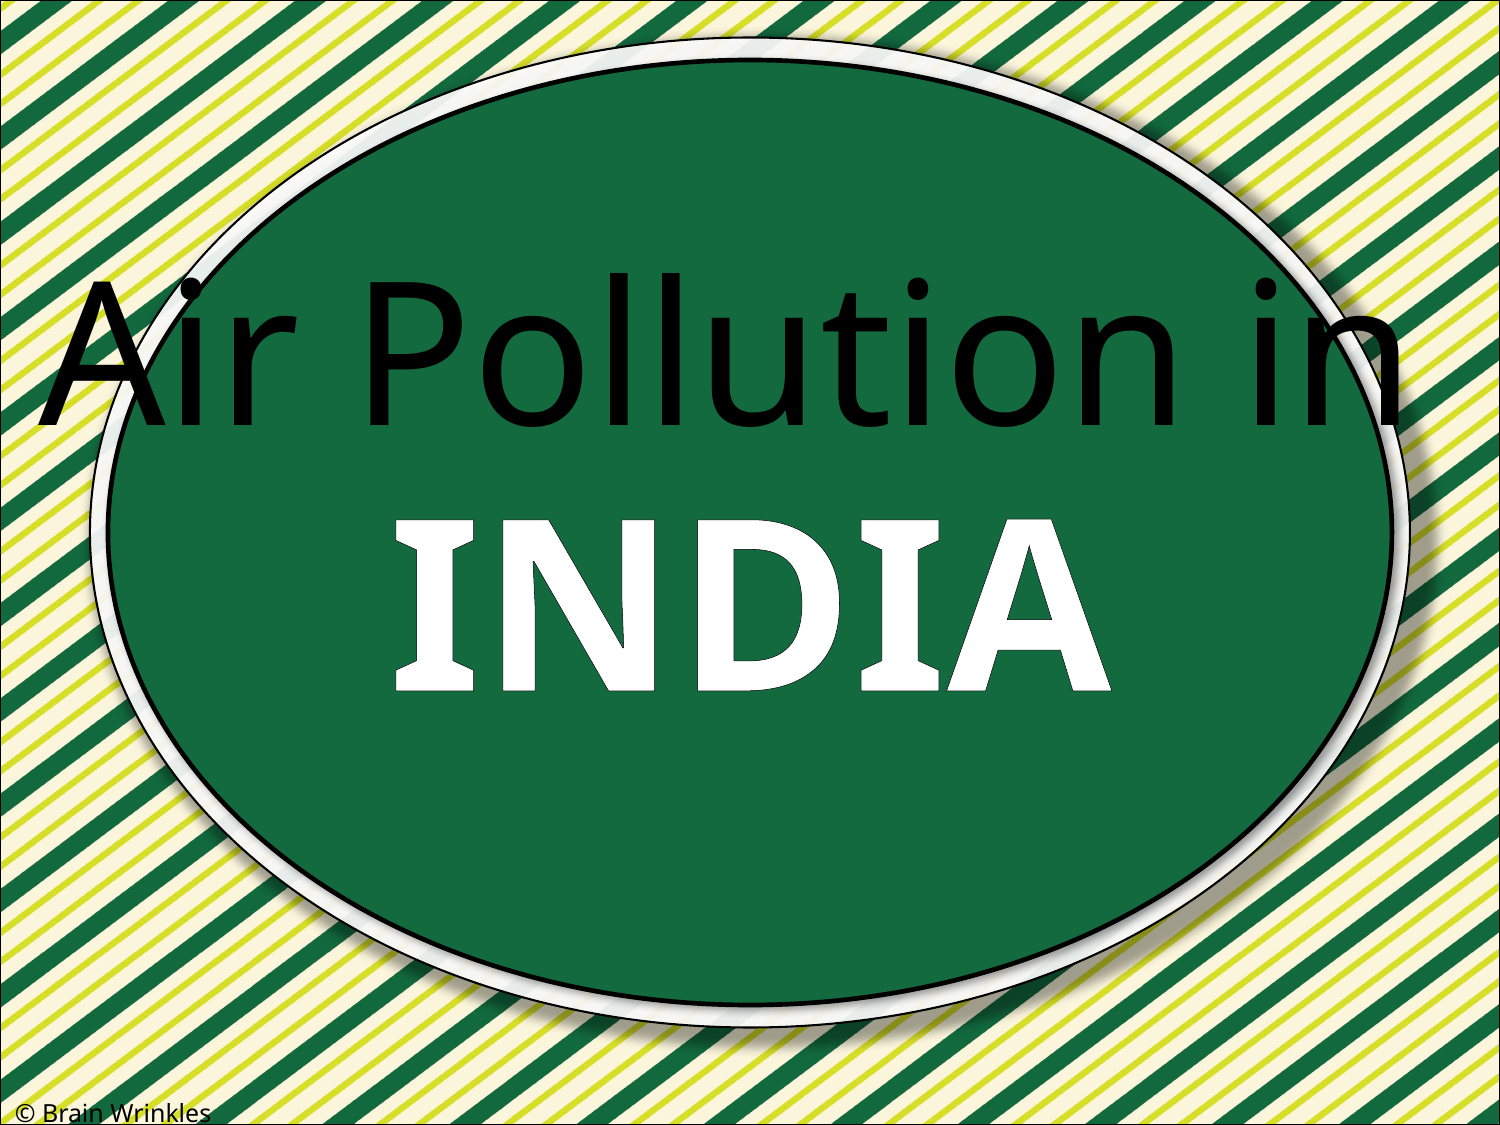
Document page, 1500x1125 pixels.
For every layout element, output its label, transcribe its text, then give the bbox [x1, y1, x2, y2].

text_box © Brain Wrinkles [0, 1090, 436, 1125]
text_box [268, 58, 1232, 219]
text_box INDIA [373, 443, 1127, 747]
text_box [106, 471, 1393, 1007]
text_box [237, 36, 1263, 219]
text_box [0, 0, 1500, 1125]
text_box Air Pollution in [26, 219, 1427, 471]
text_box [88, 471, 1411, 1029]
